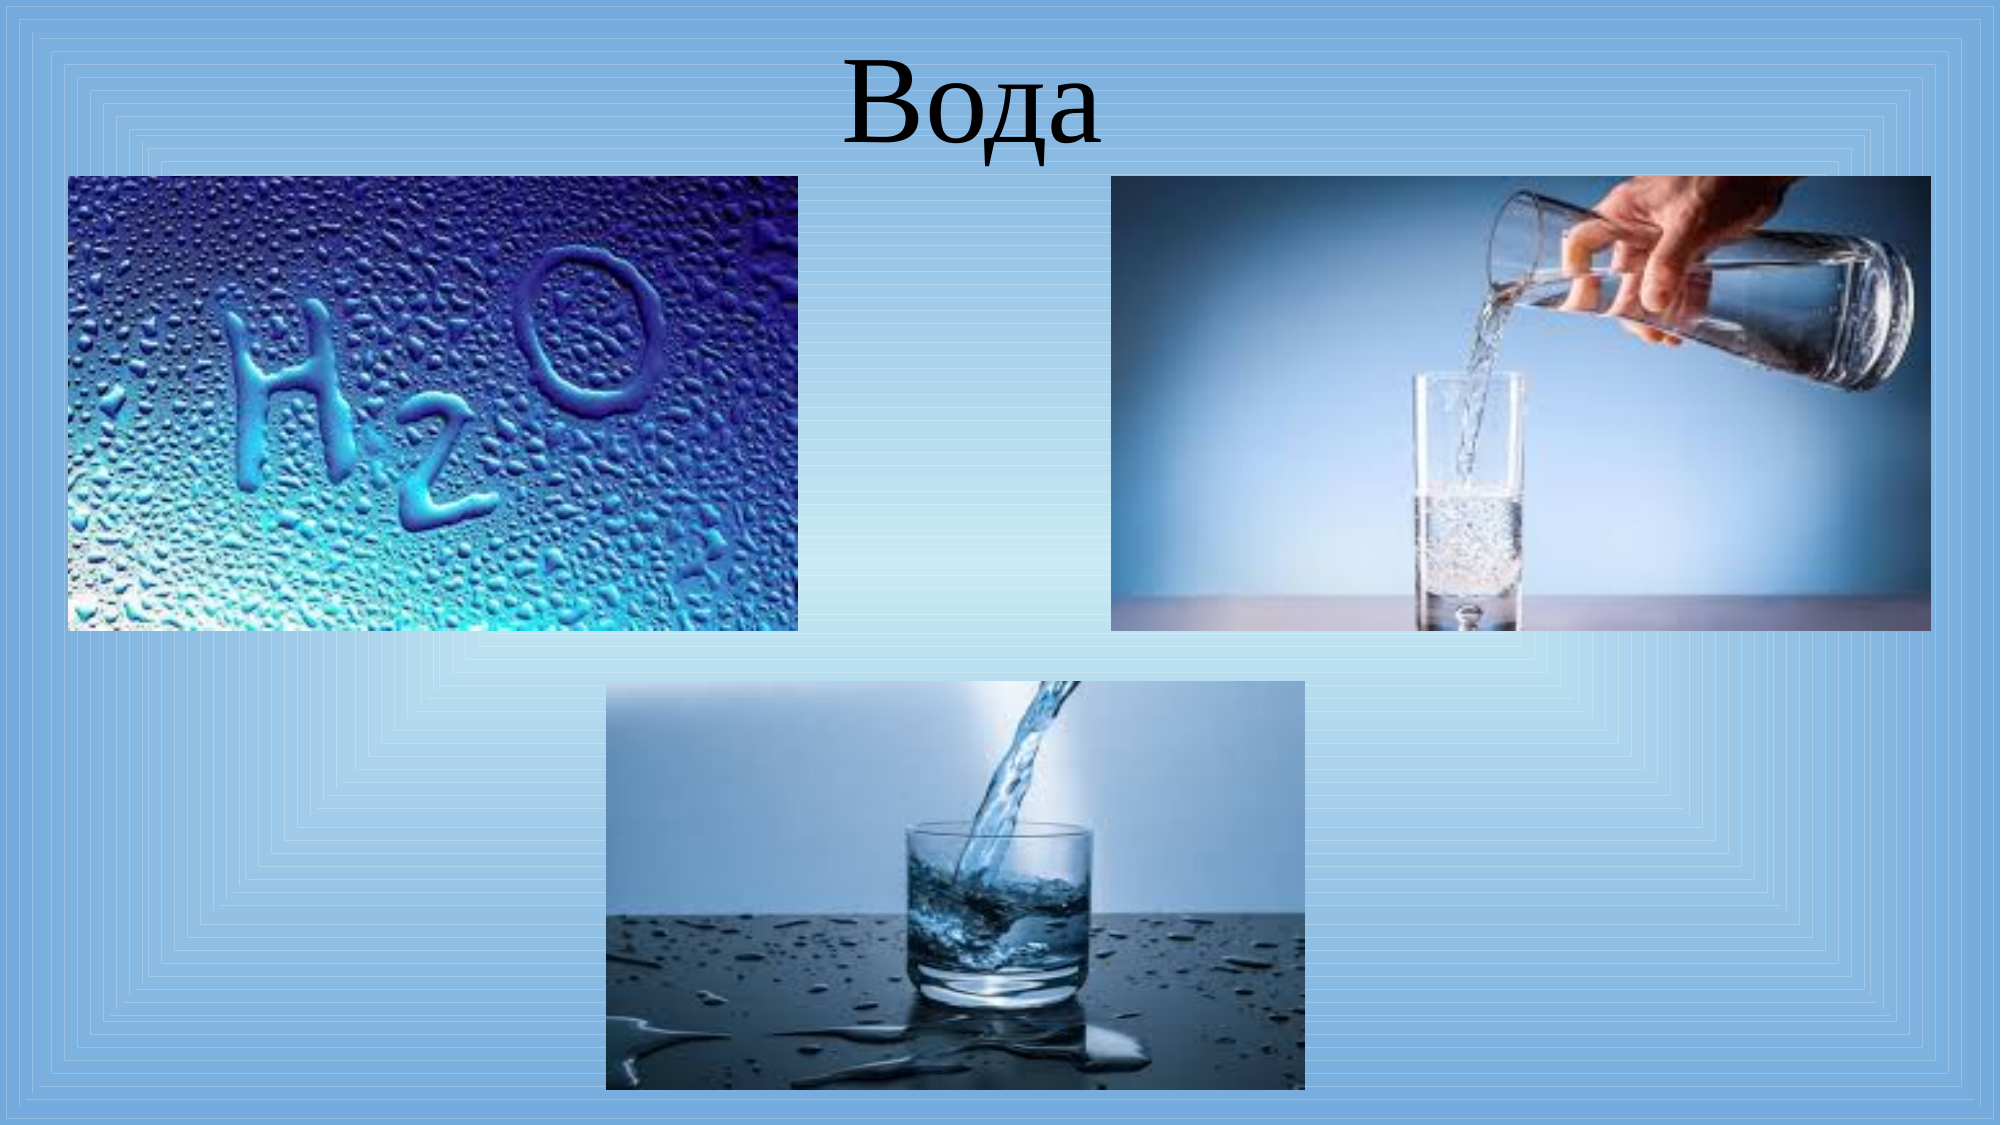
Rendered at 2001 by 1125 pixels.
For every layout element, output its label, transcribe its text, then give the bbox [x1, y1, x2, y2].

text_box Вода [827, 9, 1185, 175]
picture [606, 680, 1305, 1091]
picture [1111, 176, 1931, 632]
picture [67, 176, 798, 632]
